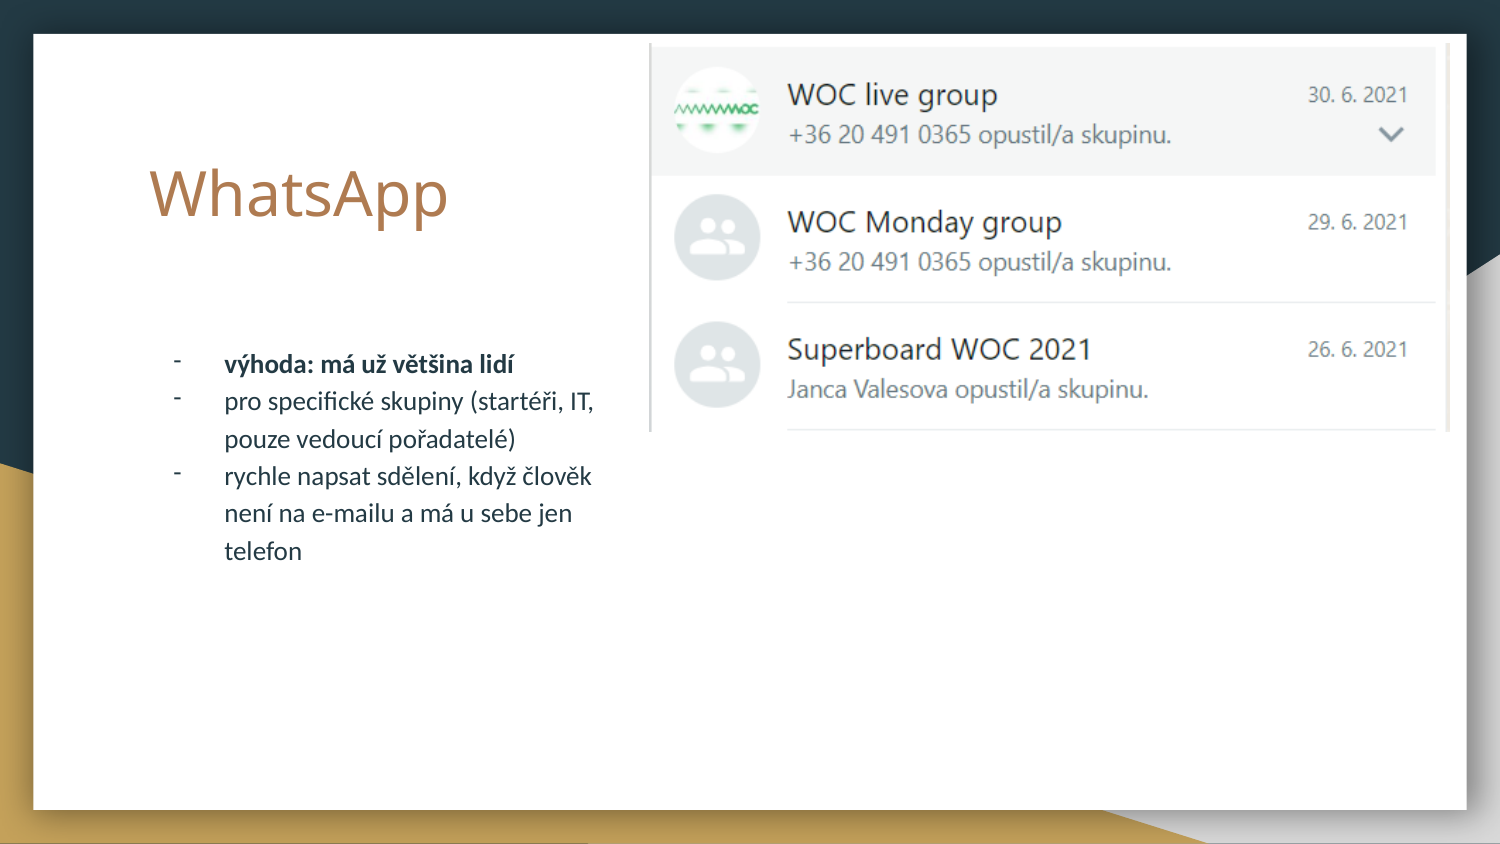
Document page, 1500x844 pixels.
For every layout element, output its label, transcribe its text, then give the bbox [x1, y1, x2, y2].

picture [649, 43, 1451, 432]
title WhatsApp [134, 138, 644, 296]
list výhoda: má už většina lidí pro specifické skupiny (startéři, IT, pouze vedoucí pořadatelé) rychle napsat sdělení, když člověk není na e-mailu a má u sebe jen telefon [134, 326, 650, 729]
